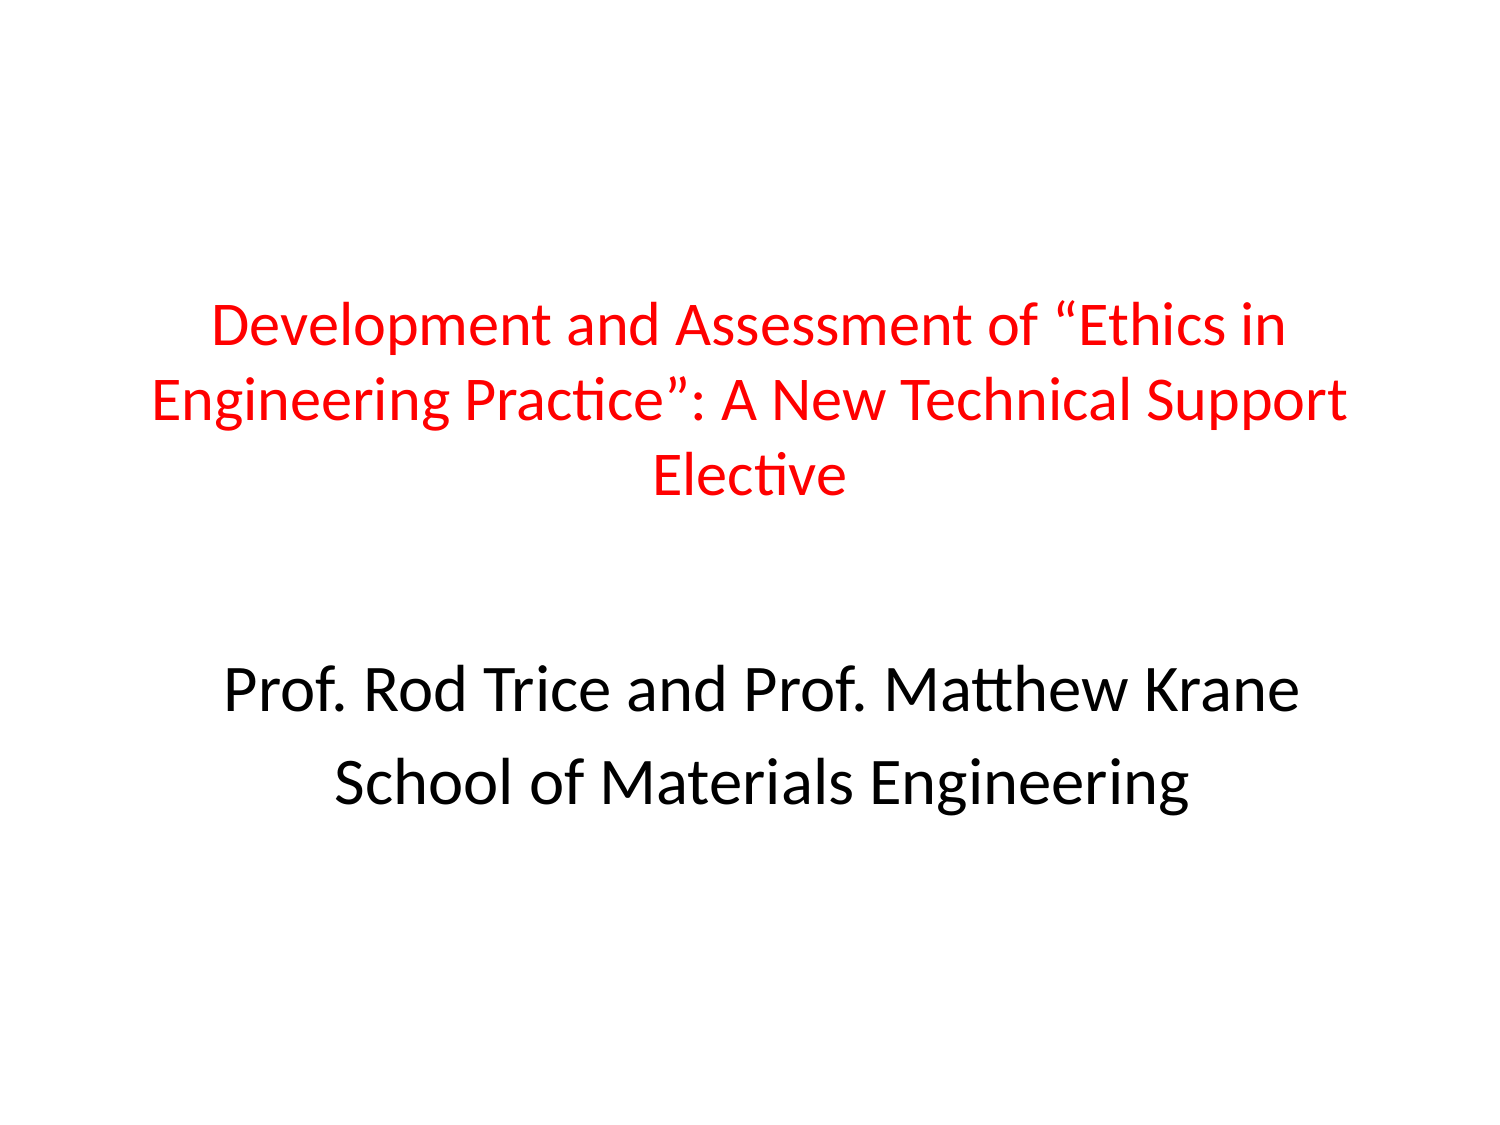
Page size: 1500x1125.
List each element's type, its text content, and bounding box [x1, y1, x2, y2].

title Development and Assessment of “Ethics in Engineering Practice”: A New Technical Support Elective [112, 275, 1388, 517]
subtitle Prof. Rod Trice and Prof. Matthew Krane School of Materials Engineering [125, 637, 1400, 925]
